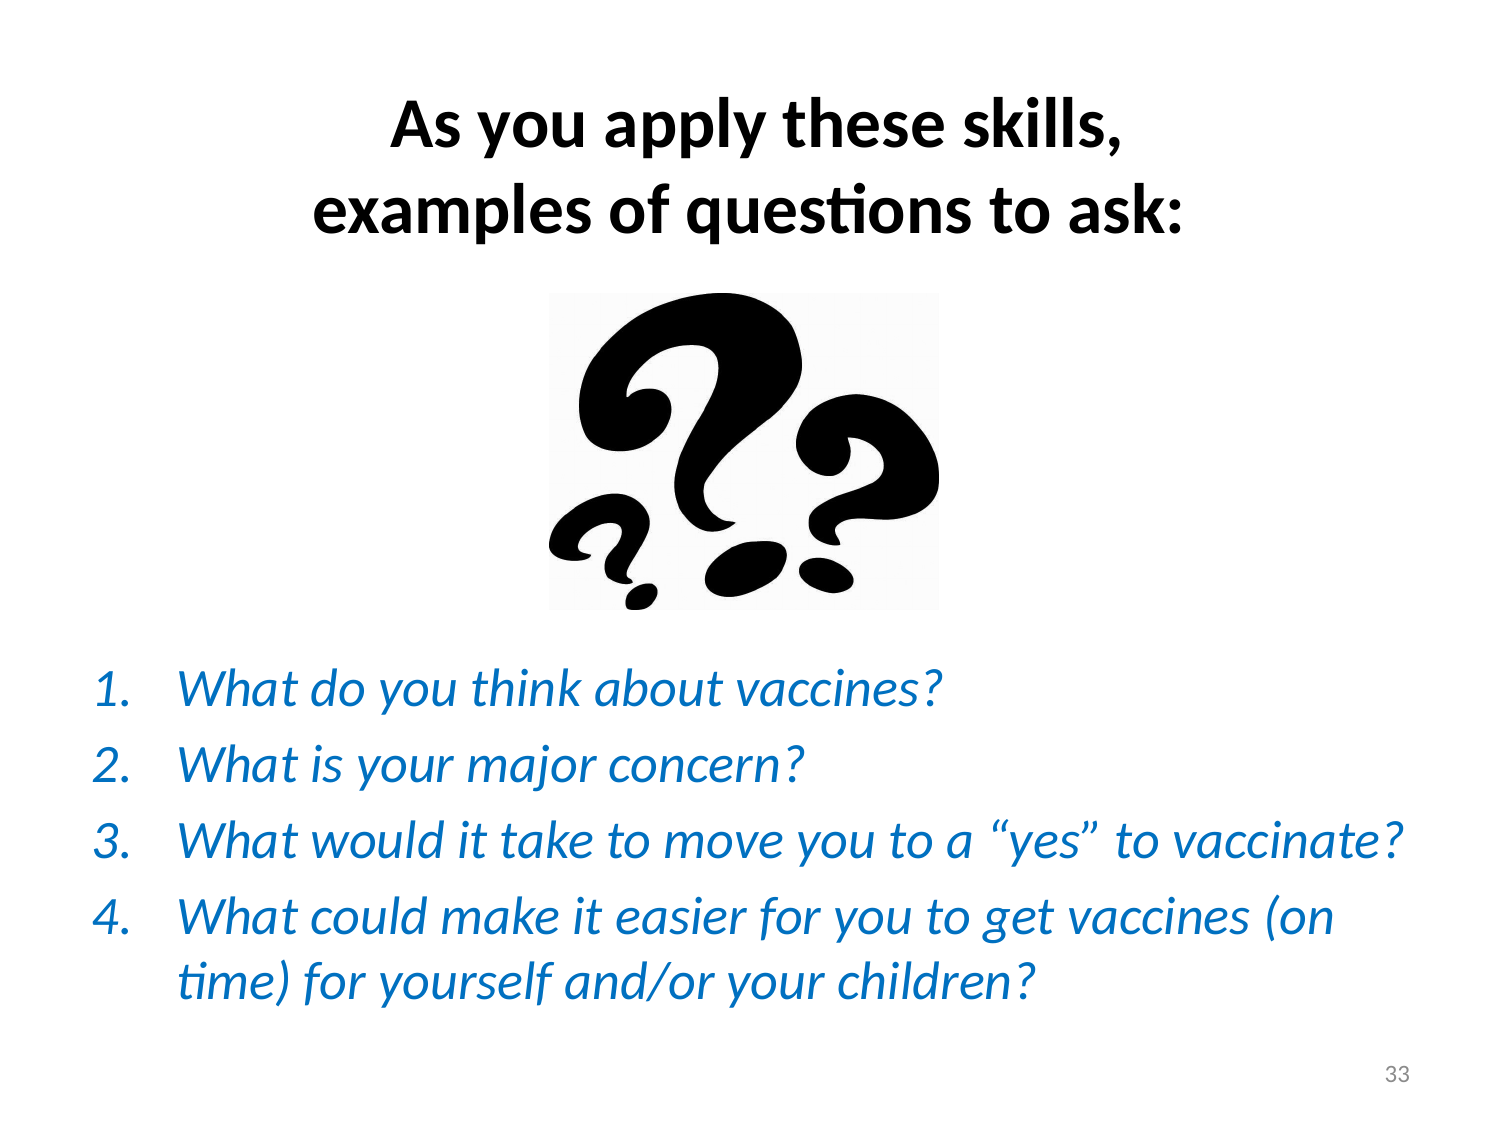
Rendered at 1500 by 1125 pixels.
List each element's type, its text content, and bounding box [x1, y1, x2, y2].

list What do you think about vaccines? What is your major concern? What would it take to move you to a “yes” to vaccinate? What could make it easier for you to get vaccines (on time) for yourself and/or your children? [76, 645, 1459, 988]
picture [548, 293, 940, 610]
slide_number 33 [1074, 1042, 1425, 1103]
title As you apply these skills, examples of questions to ask: [82, 67, 1433, 256]
